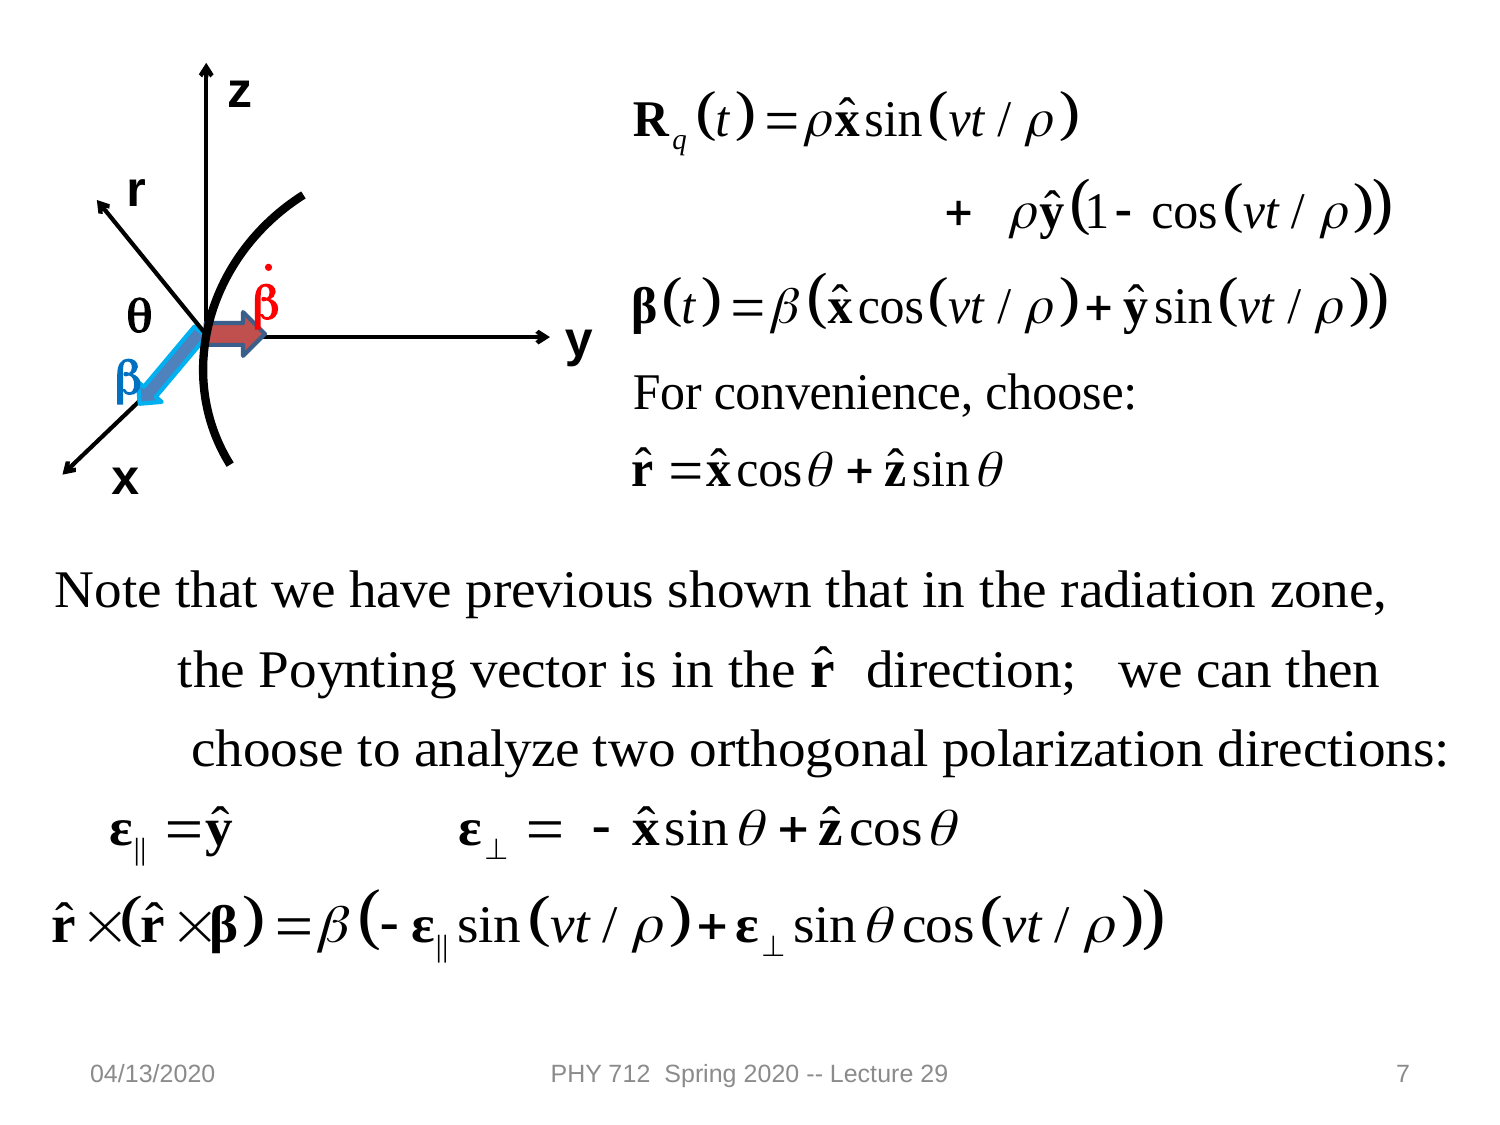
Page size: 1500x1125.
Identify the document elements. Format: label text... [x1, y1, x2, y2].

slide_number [75, 1042, 425, 1103]
footer PHY 712 Spring 2020 -- Lecture 29 [512, 1042, 988, 1103]
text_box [47, 563, 1453, 976]
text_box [62, 49, 626, 545]
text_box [625, 82, 1399, 500]
slide_number 7 [1074, 1042, 1425, 1103]
